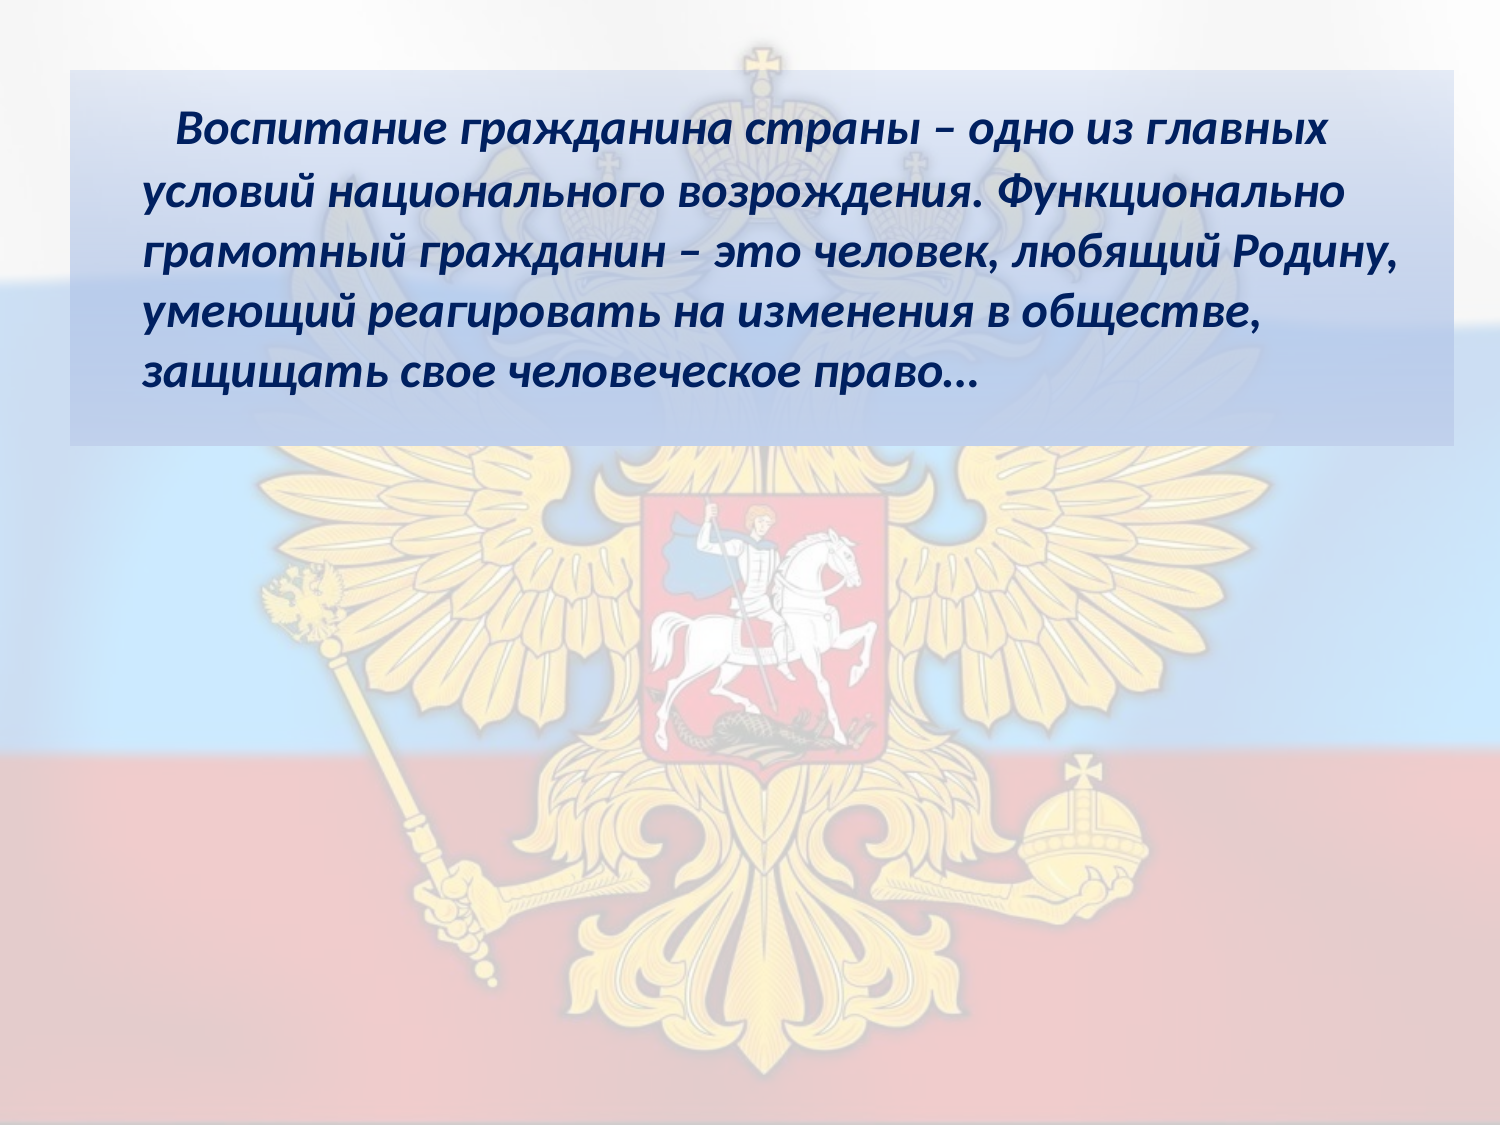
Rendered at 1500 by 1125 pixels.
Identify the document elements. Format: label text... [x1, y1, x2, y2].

list Воспитание гражданина страны – одно из главных условий национального возрождения. Функционально грамотный гражданин – это человек, любящий Родину, умеющий реагировать на изменения в обществе, защищать свое человеческое право… [70, 70, 1454, 446]
